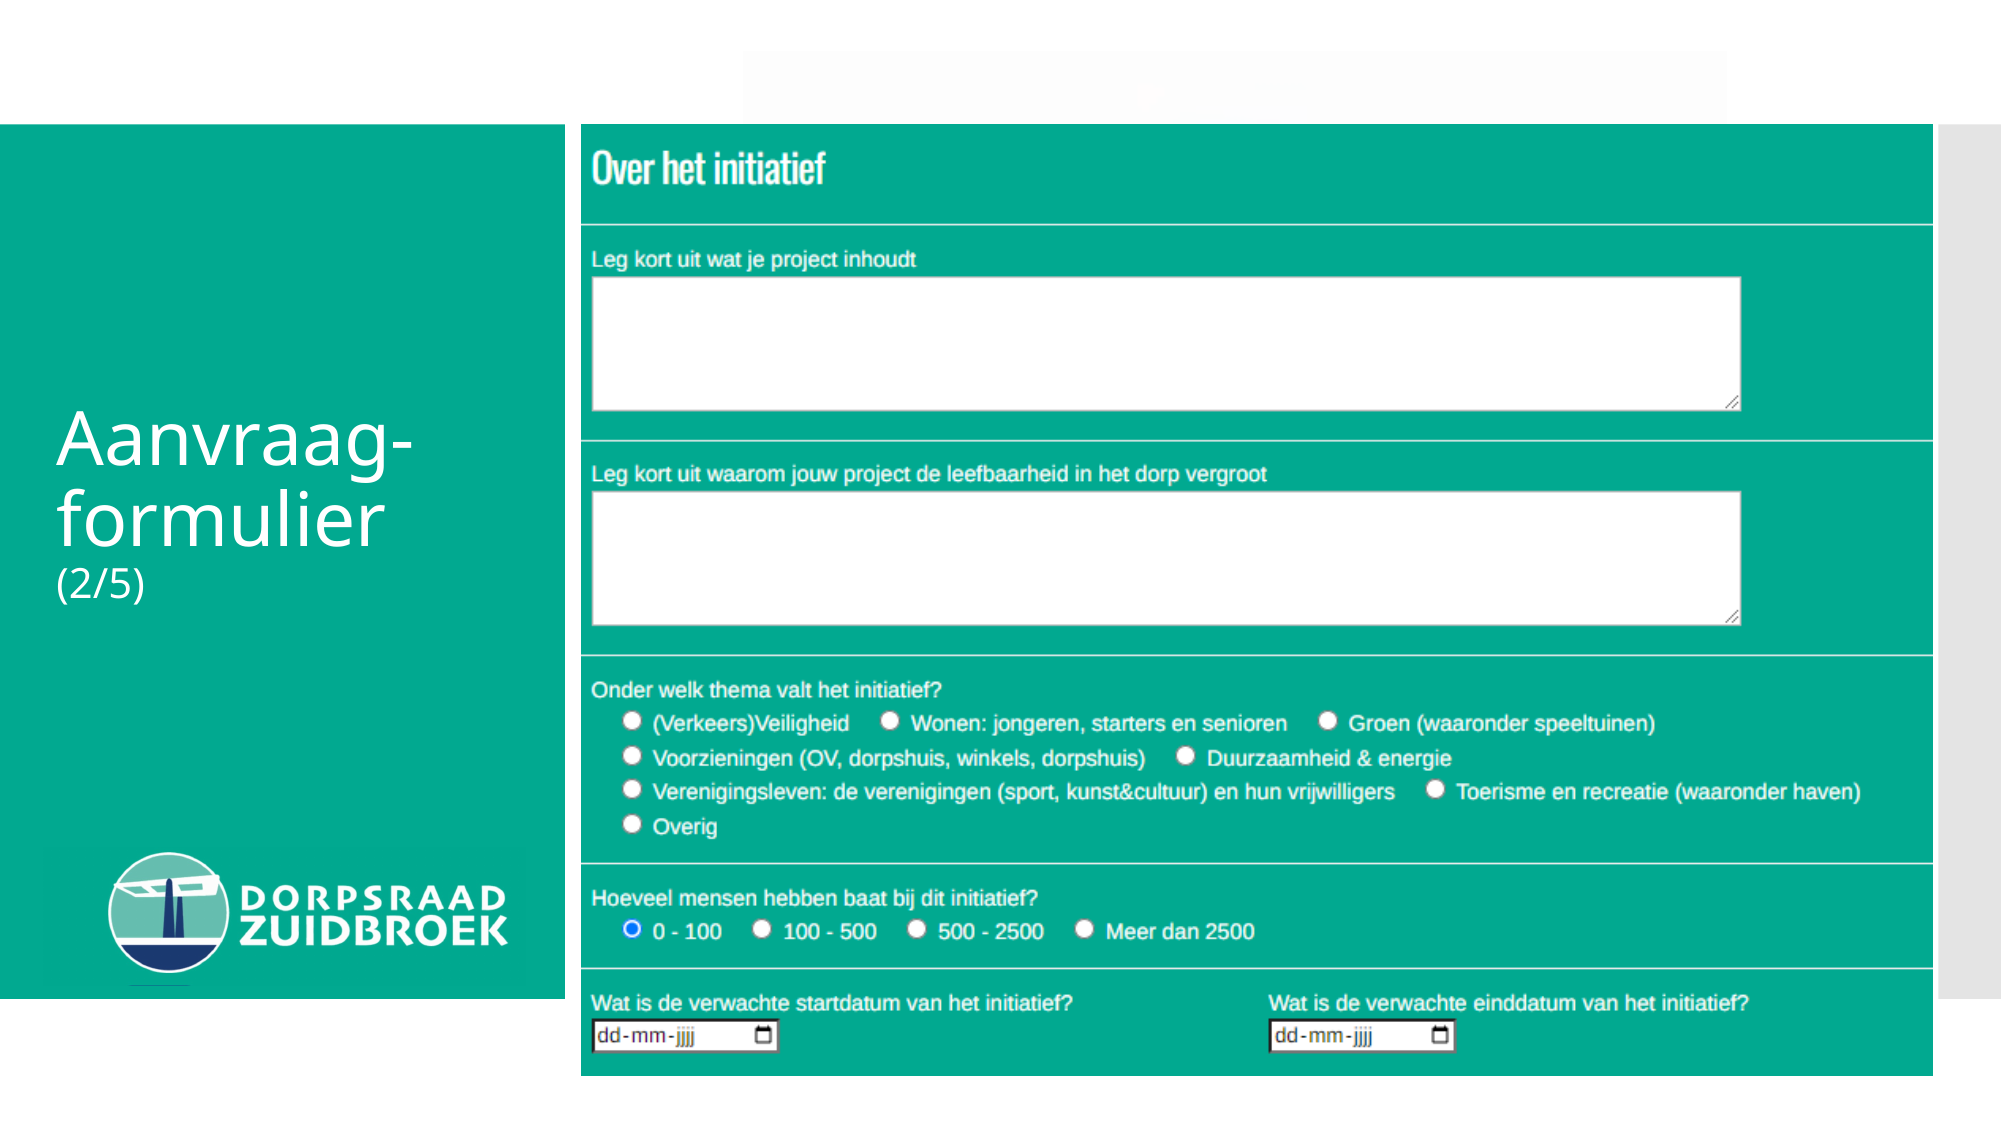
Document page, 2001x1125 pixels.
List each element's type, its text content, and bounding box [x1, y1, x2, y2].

title Aanvraag- formulier (2/5) [41, 184, 526, 824]
picture [581, 124, 1934, 1076]
picture [43, 847, 526, 986]
